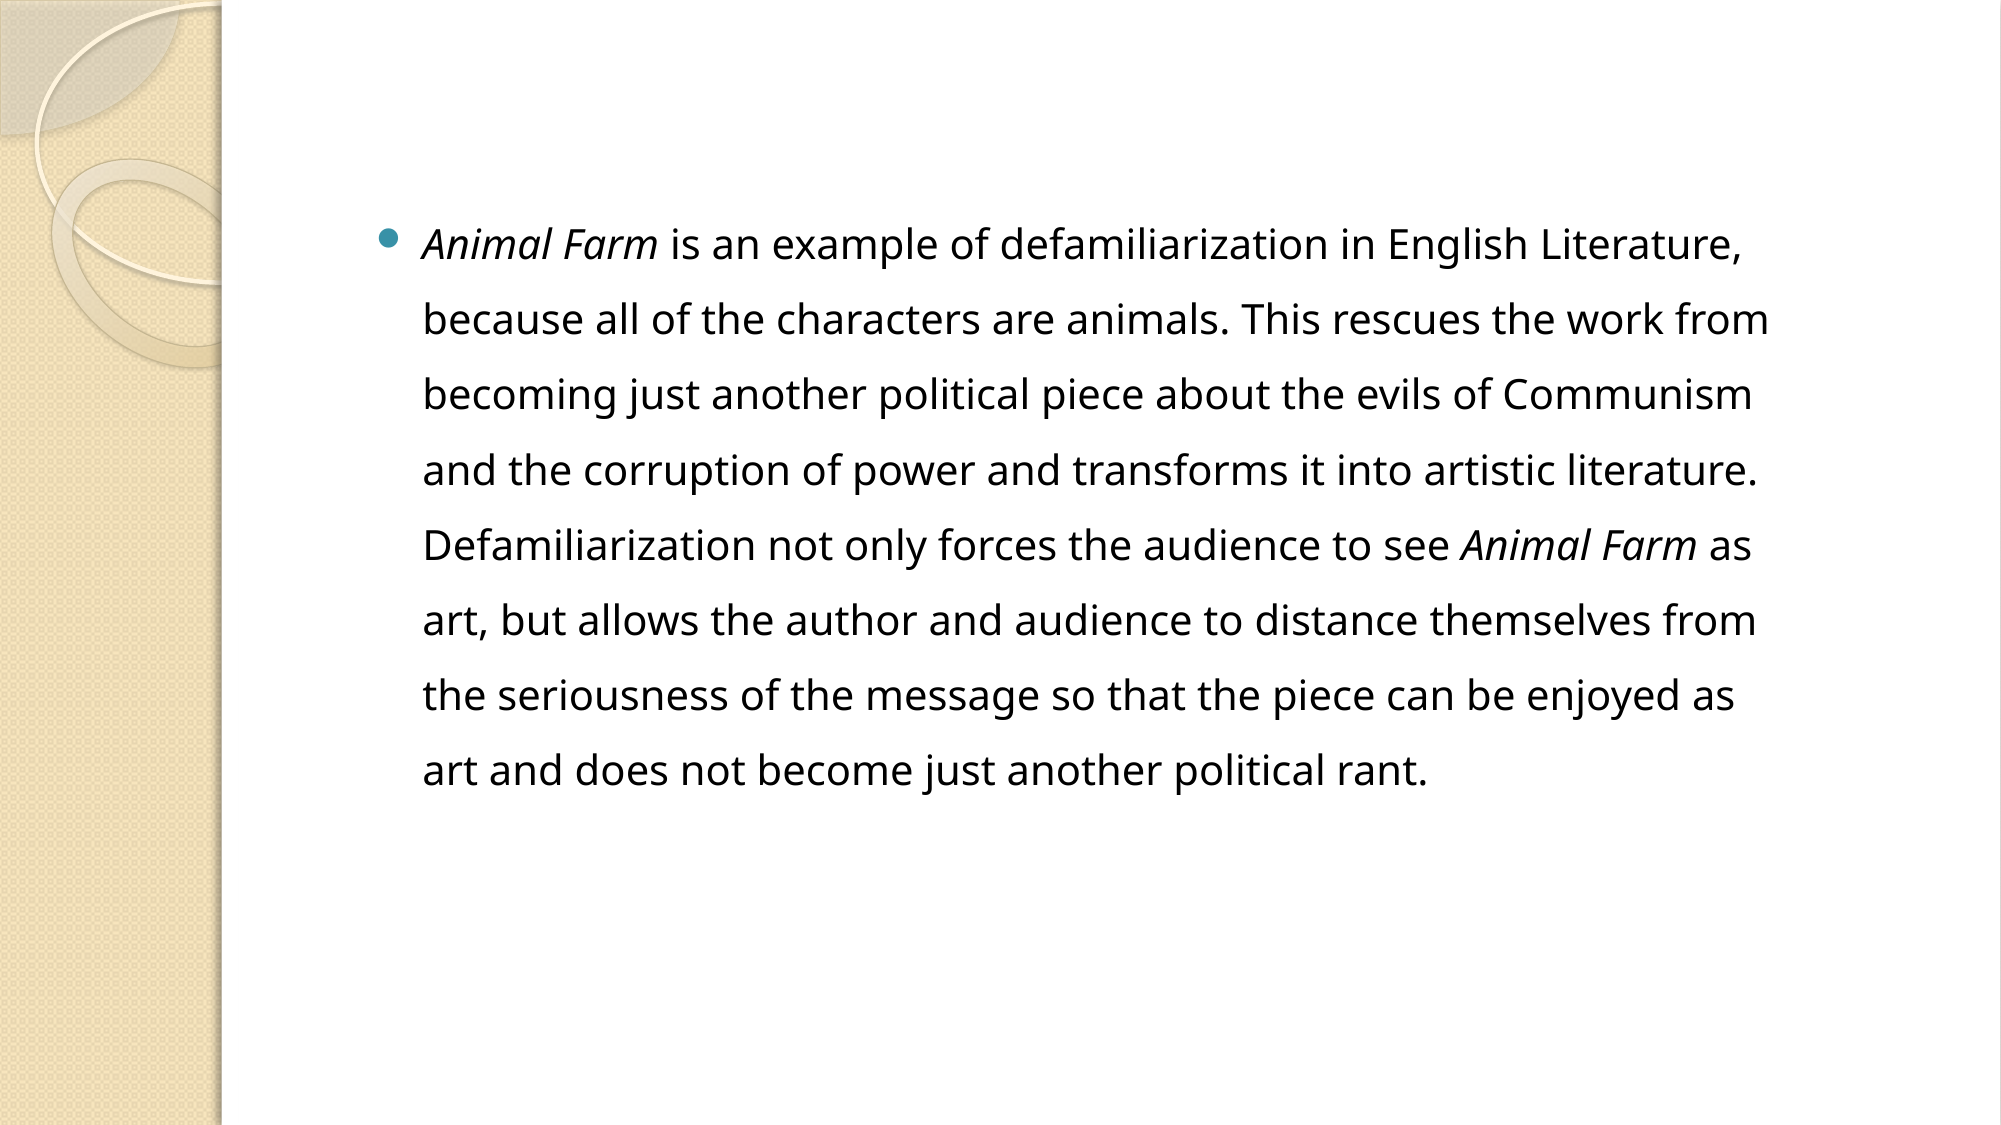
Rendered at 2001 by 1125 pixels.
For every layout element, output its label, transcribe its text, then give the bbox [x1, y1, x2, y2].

list Animal Farm is an example of defamiliarization in English Literature, because all of the characters are animals. This rescues the work from becoming just another political piece about the evils of Communism and the corruption of power and transforms it into artistic literature. Defamiliarization not only forces the audience to see Animal Farm as art, but allows the author and audience to distance themselves from the seriousness of the message so that the piece can be enjoyed as art and does not become just another political rant. [347, 185, 1811, 834]
